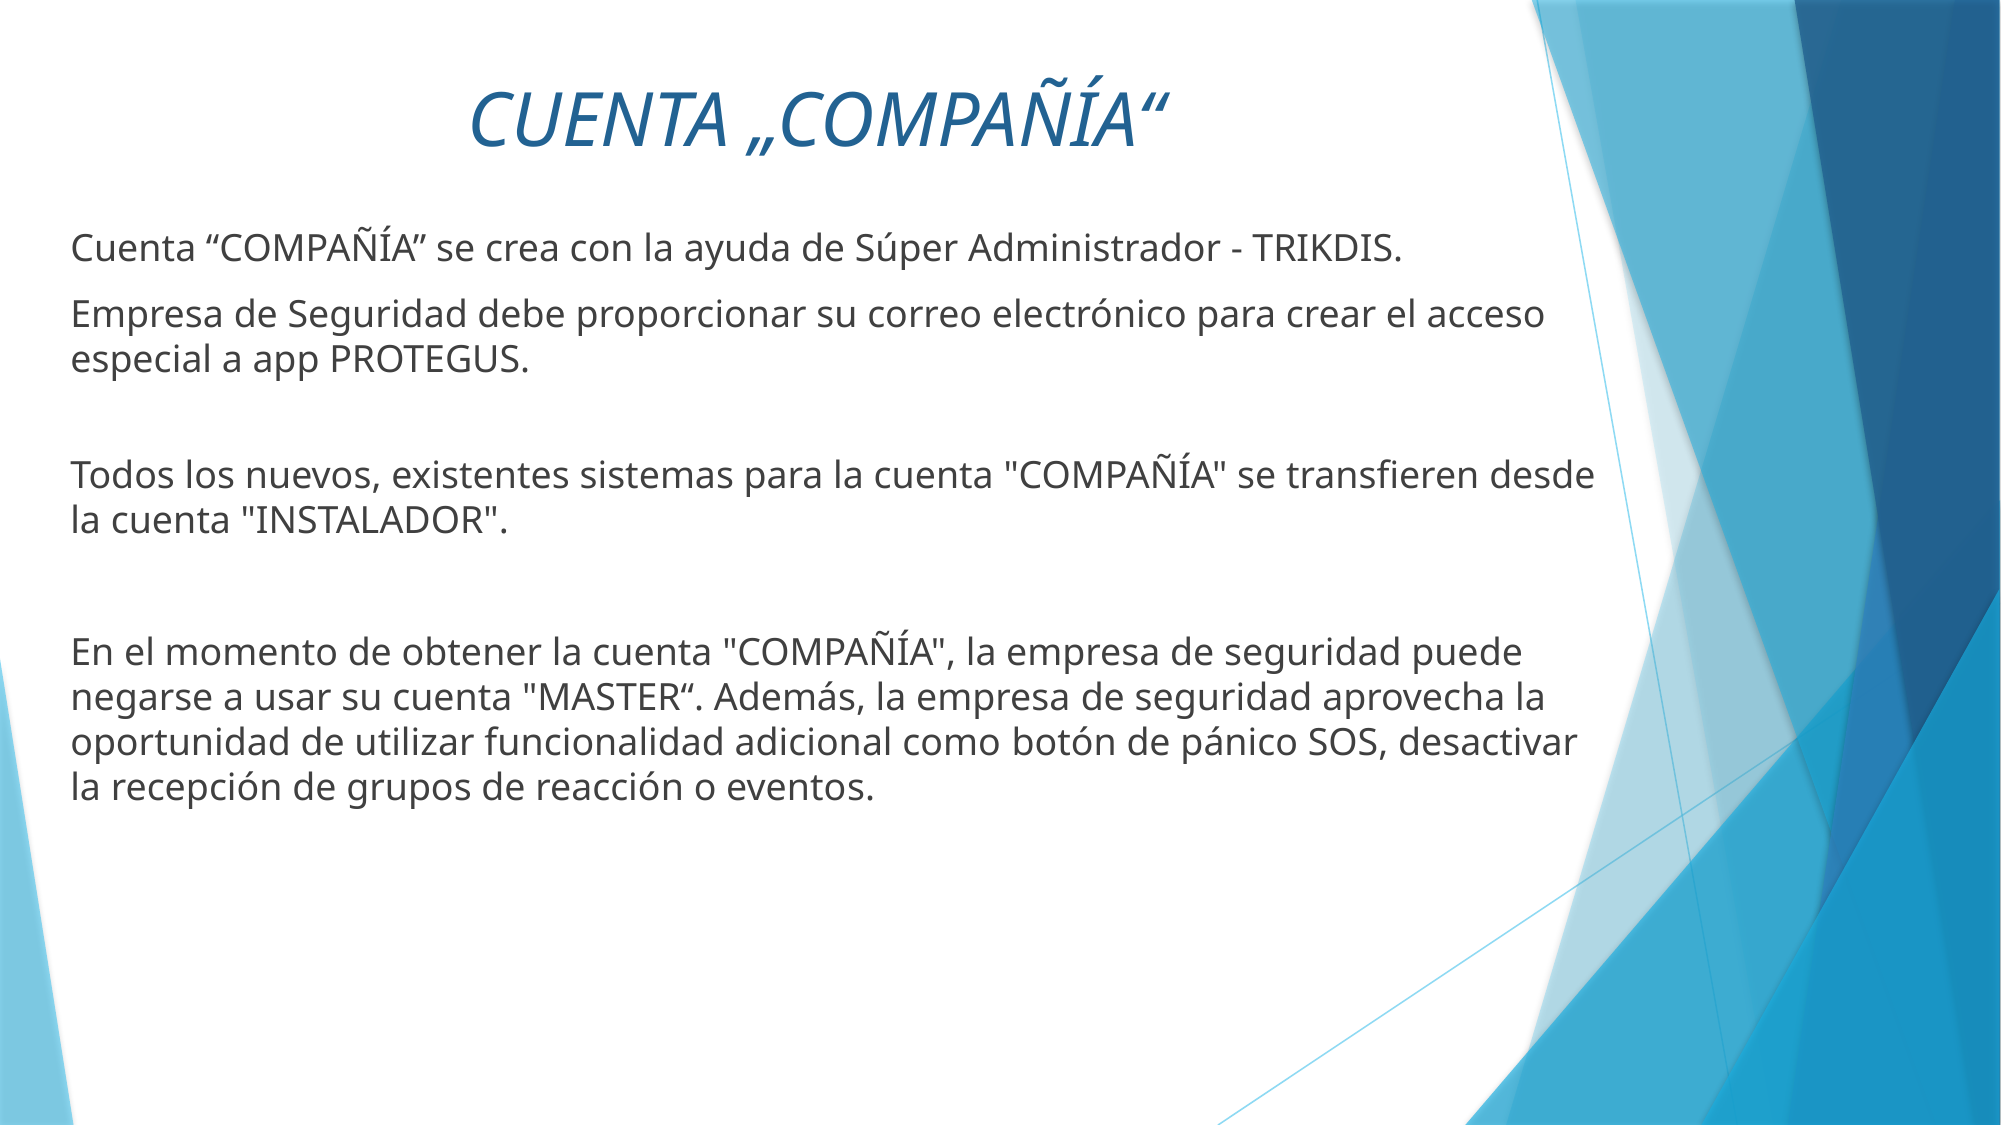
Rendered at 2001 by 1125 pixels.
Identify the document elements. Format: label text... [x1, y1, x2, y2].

title CUENTA „COMPAÑÍA“ [111, 63, 1522, 216]
list Cuenta “COMPAÑÍA” se crea con la ayuda de Súper Administrador - TRIKDIS. Empresa de Seguridad debe proporcionar su correo electrónico para crear el acceso especial a app PROTEGUS. Todos los nuevos, existentes sistemas para la cuenta "COMPAÑÍA" se transfieren desde la cuenta "INSTALADOR". En el momento de obtener la cuenta "COMPAÑÍA", la empresa de seguridad puede negarse a usar su cuenta "MASTER“. Además, la empresa de seguridad aprovecha la oportunidad de utilizar funcionalidad adicional como botón de pánico SOS, desactivar la recepción de grupos de reacción o eventos. [55, 216, 1613, 1079]
